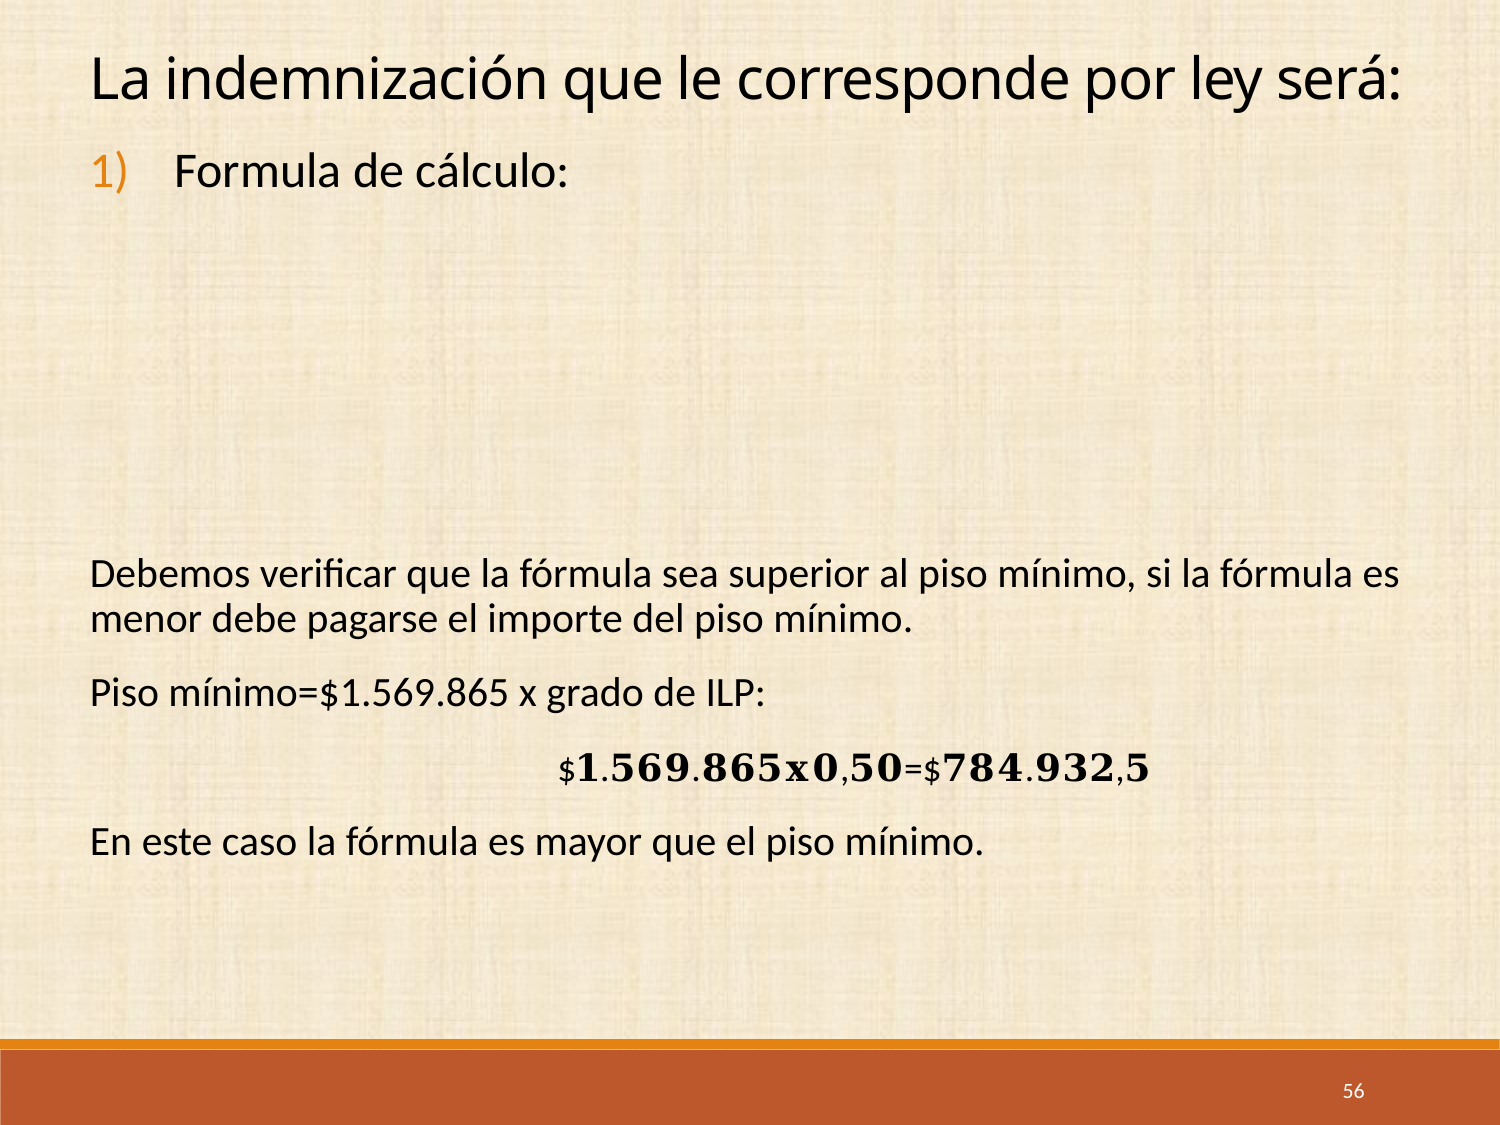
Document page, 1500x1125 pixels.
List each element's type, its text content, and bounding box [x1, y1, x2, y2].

slide_number 56 [1218, 1094, 1380, 1120]
text_box Formula de cálculo: Debemos verificar que la fórmula sea superior al piso mínimo, si la fórmula es menor debe pagarse el importe del piso mínimo. Piso mínimo=$1.569.865 x grado de ILP: $𝟏.𝟓𝟔𝟗.𝟖𝟔𝟓𝐱𝟎,𝟓𝟎=$𝟕𝟖𝟒.𝟗𝟑𝟐,𝟓 En este caso la fórmula es mayor que el piso mínimo. [74, 137, 1425, 1094]
text_box La indemnización que le corresponde por ley será: [74, 45, 1425, 137]
